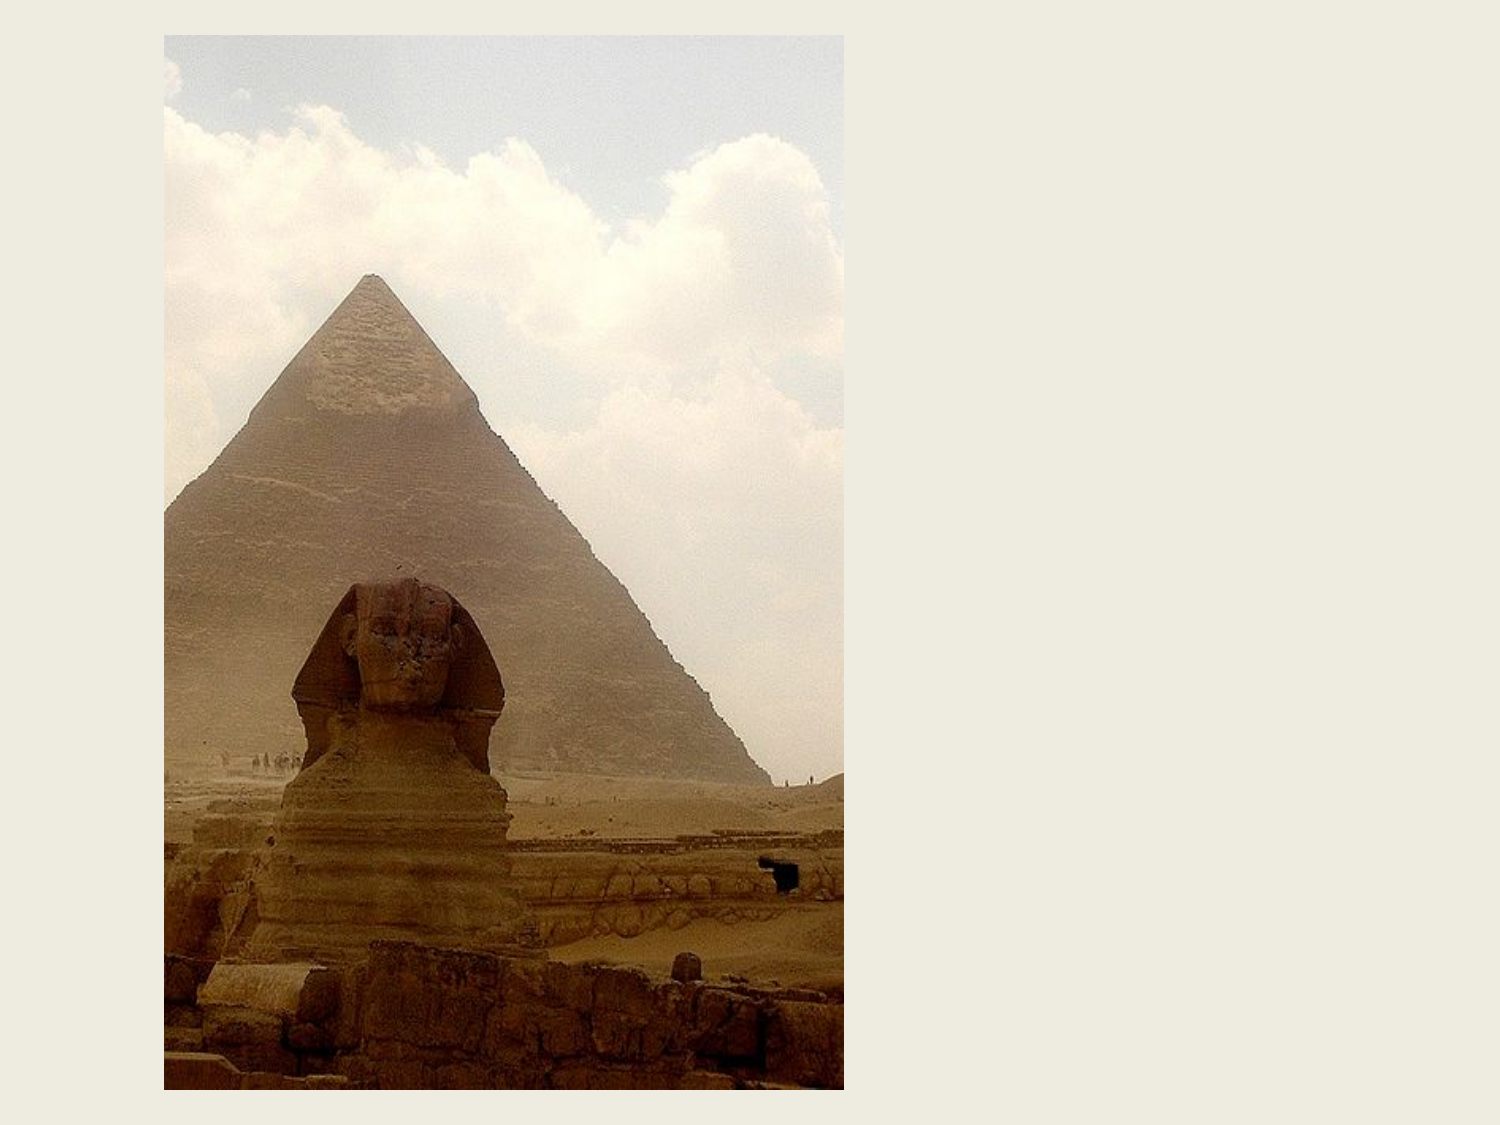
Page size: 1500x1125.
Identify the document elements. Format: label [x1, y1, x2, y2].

list [163, 34, 844, 1091]
